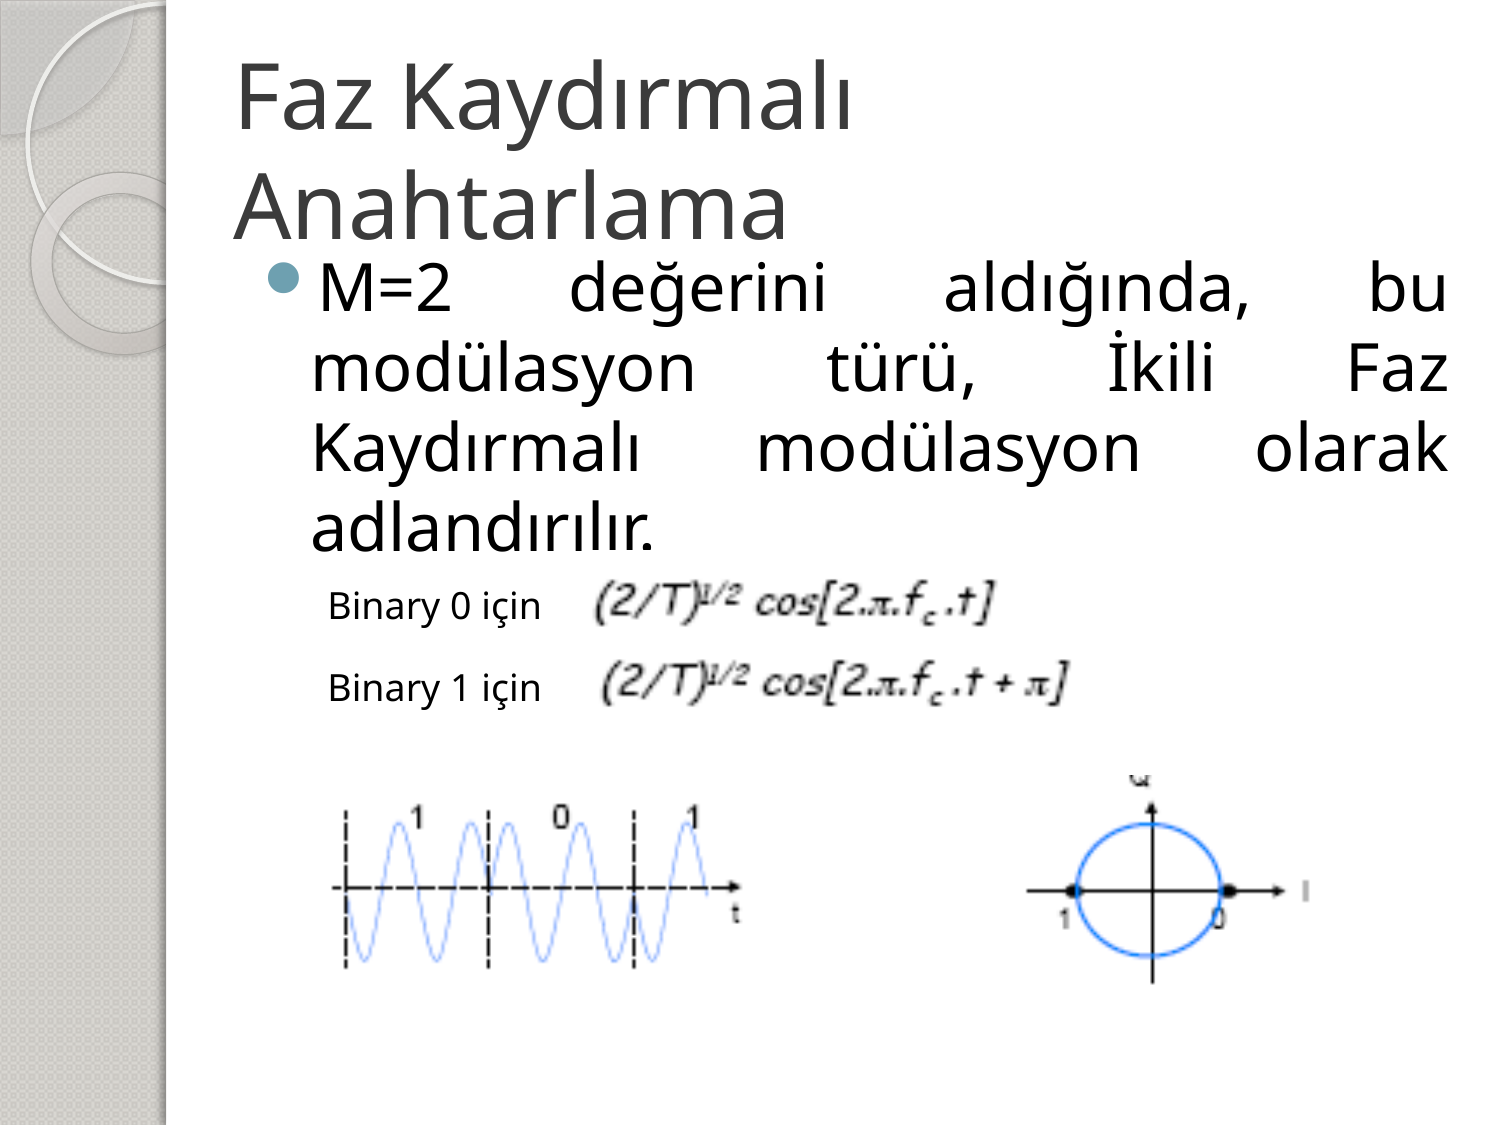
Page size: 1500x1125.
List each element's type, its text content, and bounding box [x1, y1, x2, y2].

text_box Binary 1 için [312, 656, 557, 717]
title Faz Kaydırmalı Anahtarlama [218, 54, 1449, 243]
list M=2 değerini aldığında, bu modülasyon türü, İkili Faz Kaydırmalı modülasyon olarak adlandırılır. [235, 237, 1466, 1025]
picture [584, 550, 1113, 729]
picture [312, 774, 1422, 1012]
text_box Binary 0 için [312, 574, 557, 634]
